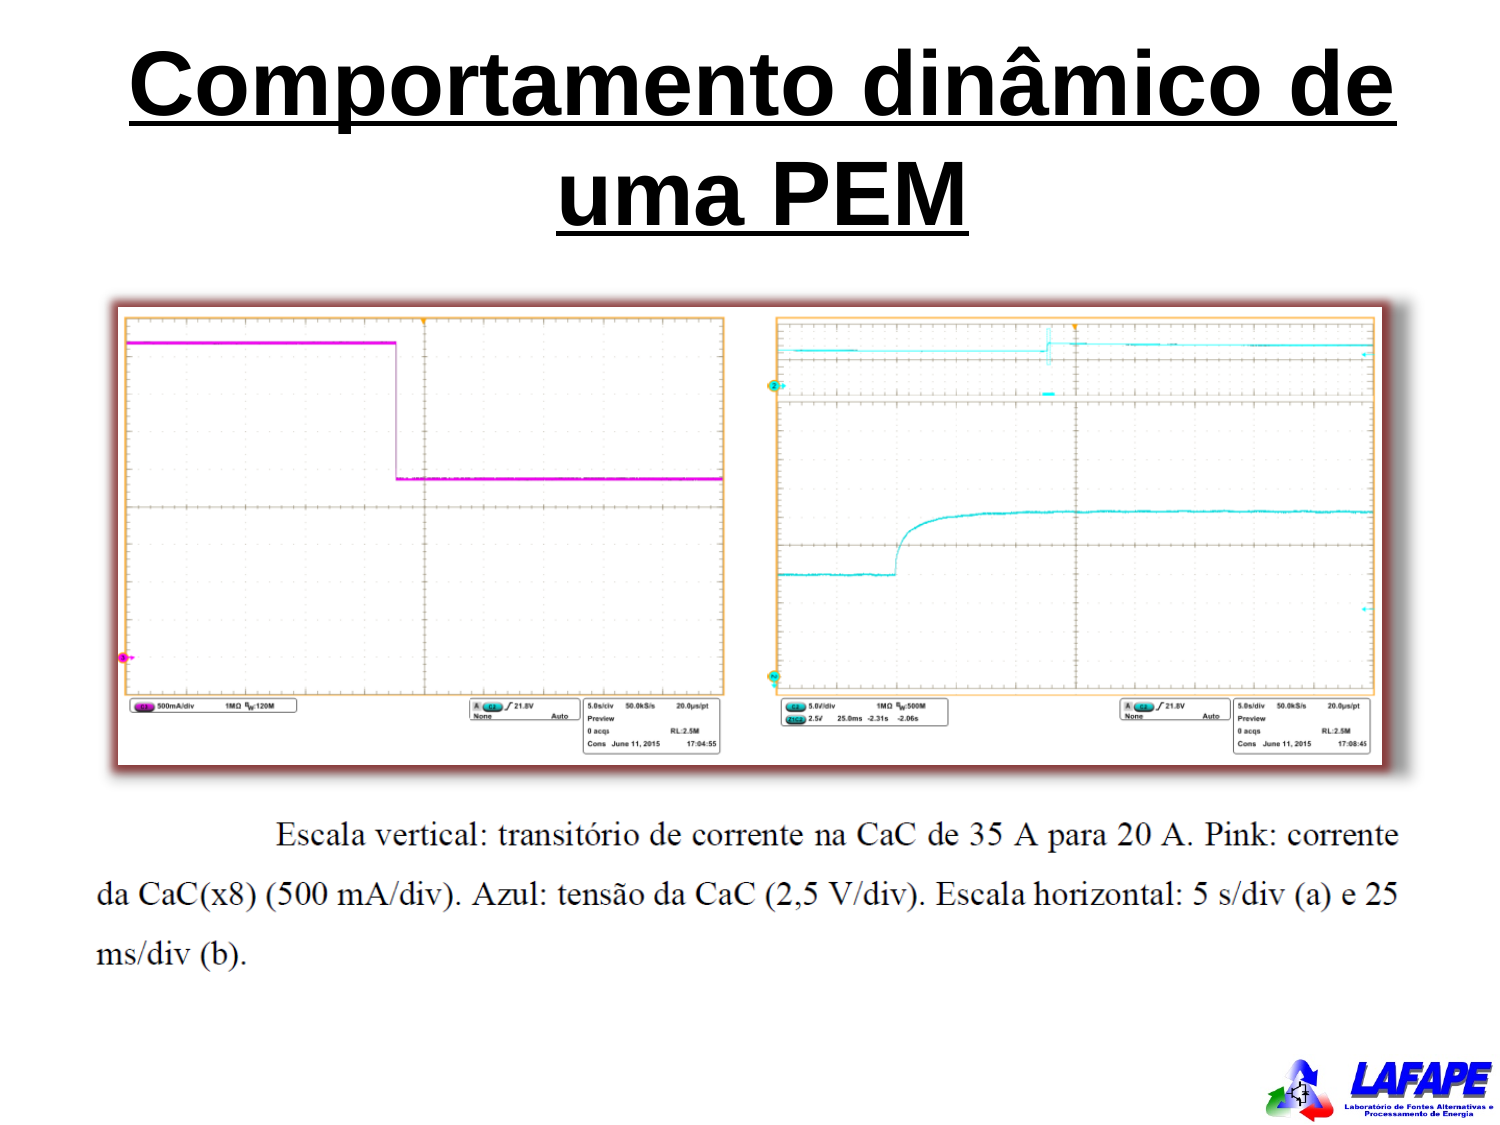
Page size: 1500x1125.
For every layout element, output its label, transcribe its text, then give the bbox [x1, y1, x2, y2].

picture [1260, 1054, 1500, 1124]
picture [87, 813, 1413, 975]
picture [117, 307, 1382, 765]
text_box [32, 32, 1444, 186]
text_box Comportamento dinâmico de uma PEM [57, 57, 1469, 211]
